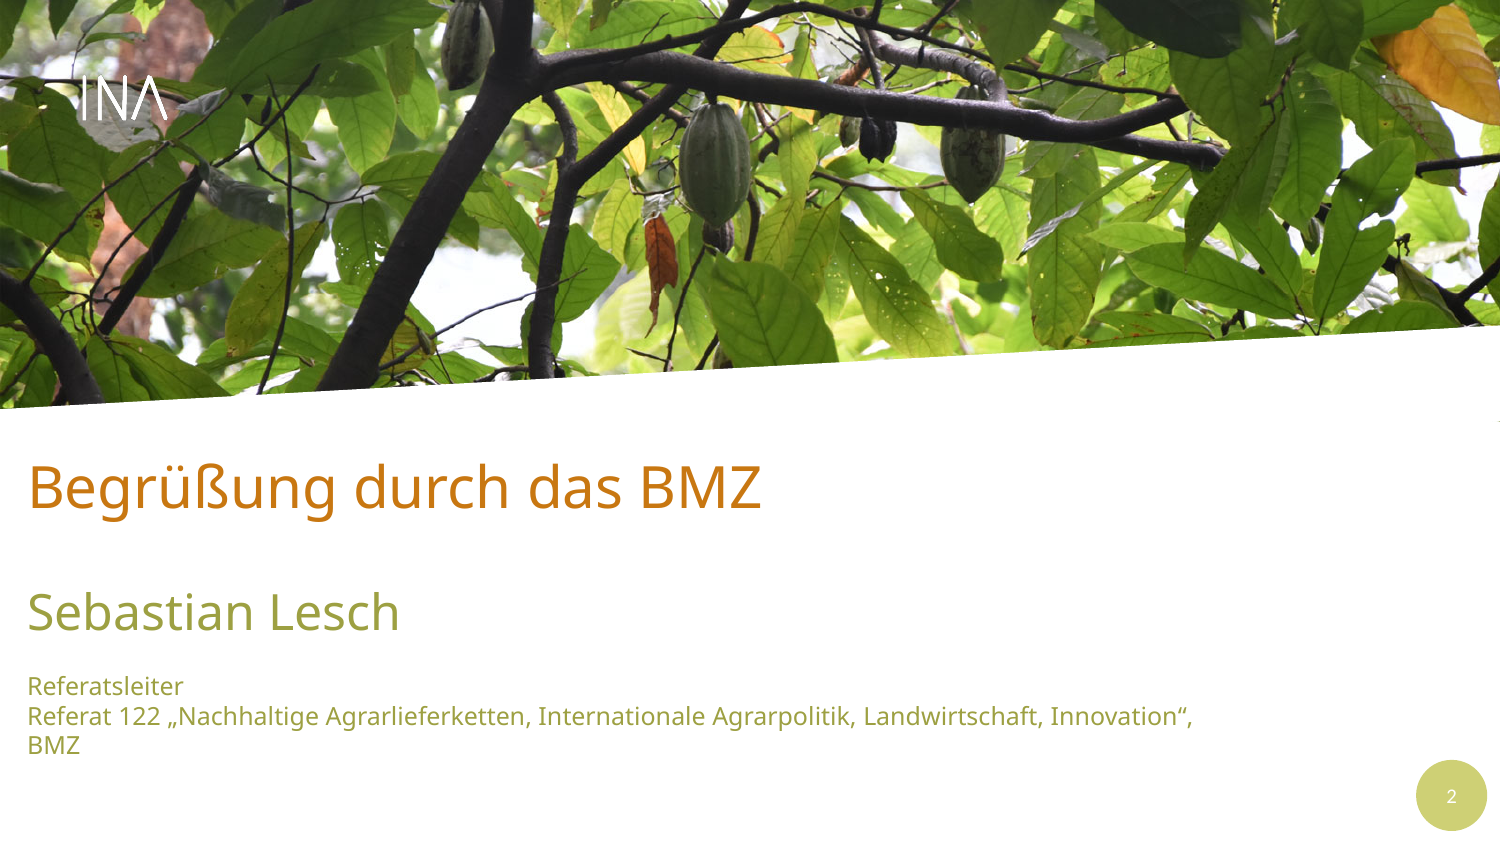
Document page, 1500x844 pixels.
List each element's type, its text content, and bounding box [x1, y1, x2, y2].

text_box Begrüßung durch das BMZ Sebastian Lesch Referatsleiter Referat 122 „Nachhaltige Agrarlieferketten, Internationale Agrarpolitik, Landwirtschaft, Innovation“, BMZ [12, 442, 1222, 789]
picture [0, 0, 1500, 409]
